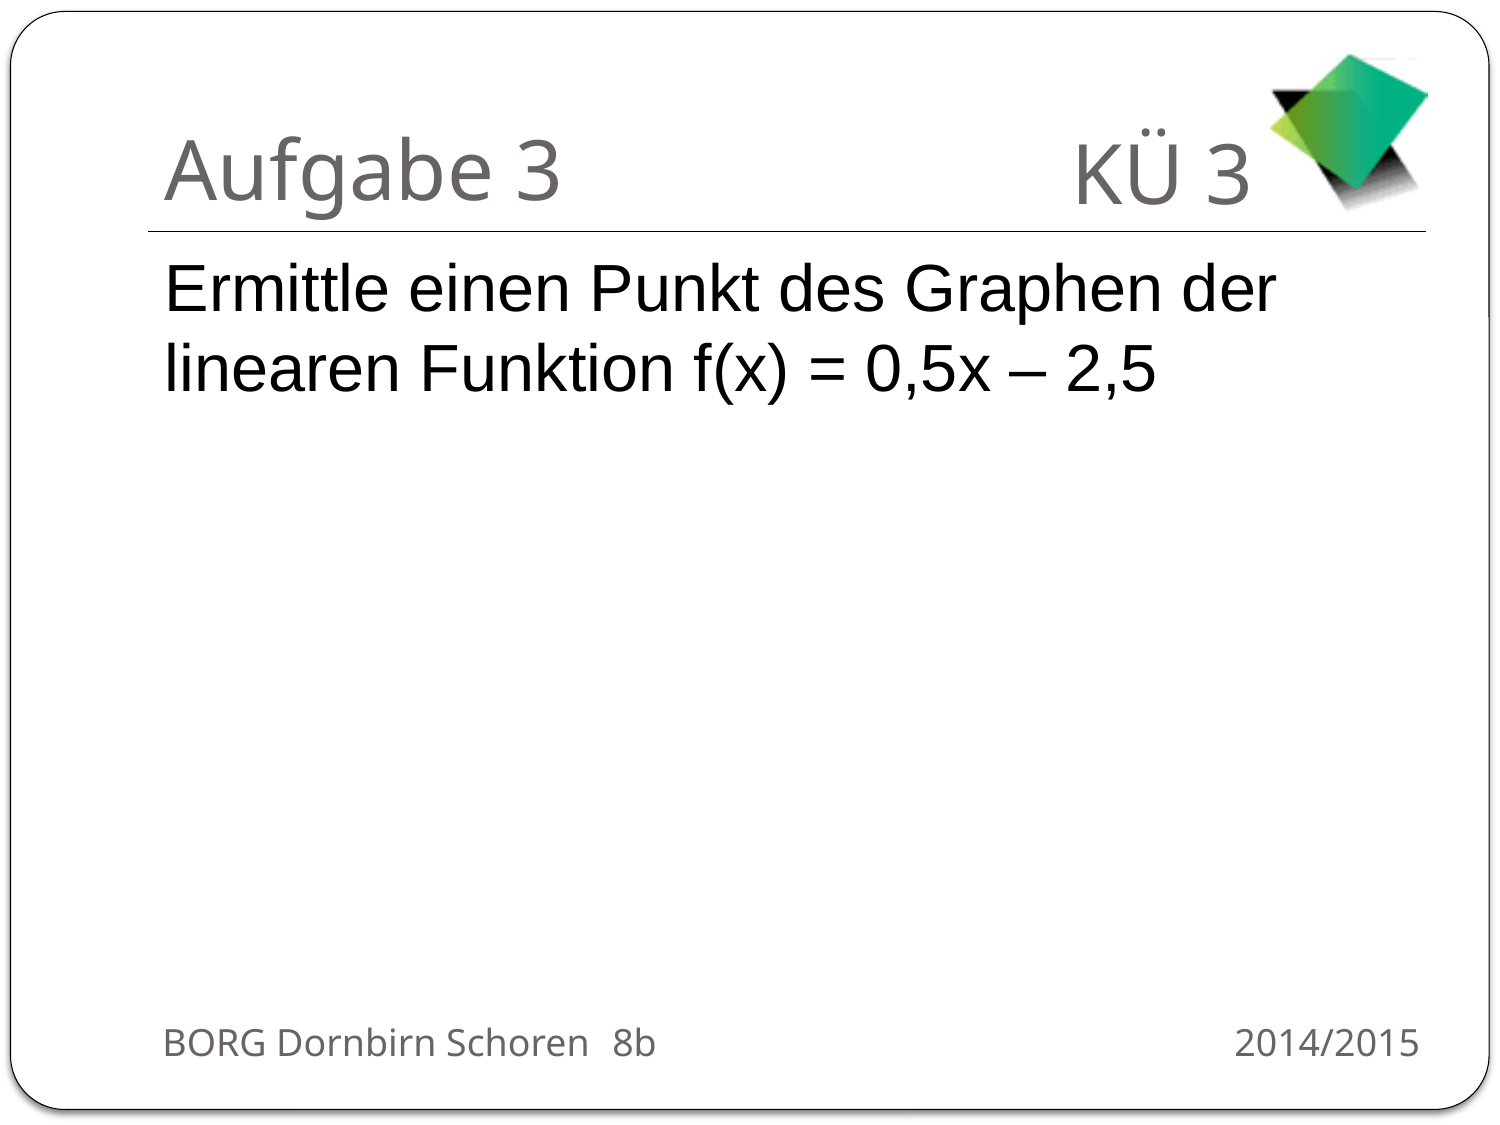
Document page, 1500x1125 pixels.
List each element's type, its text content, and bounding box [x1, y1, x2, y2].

title Aufgabe 3 [150, 45, 1425, 233]
list Ermittle einen Punkt des Graphen der linearen Funktion f(x) = 0,5x – 2,5 [150, 237, 1425, 988]
